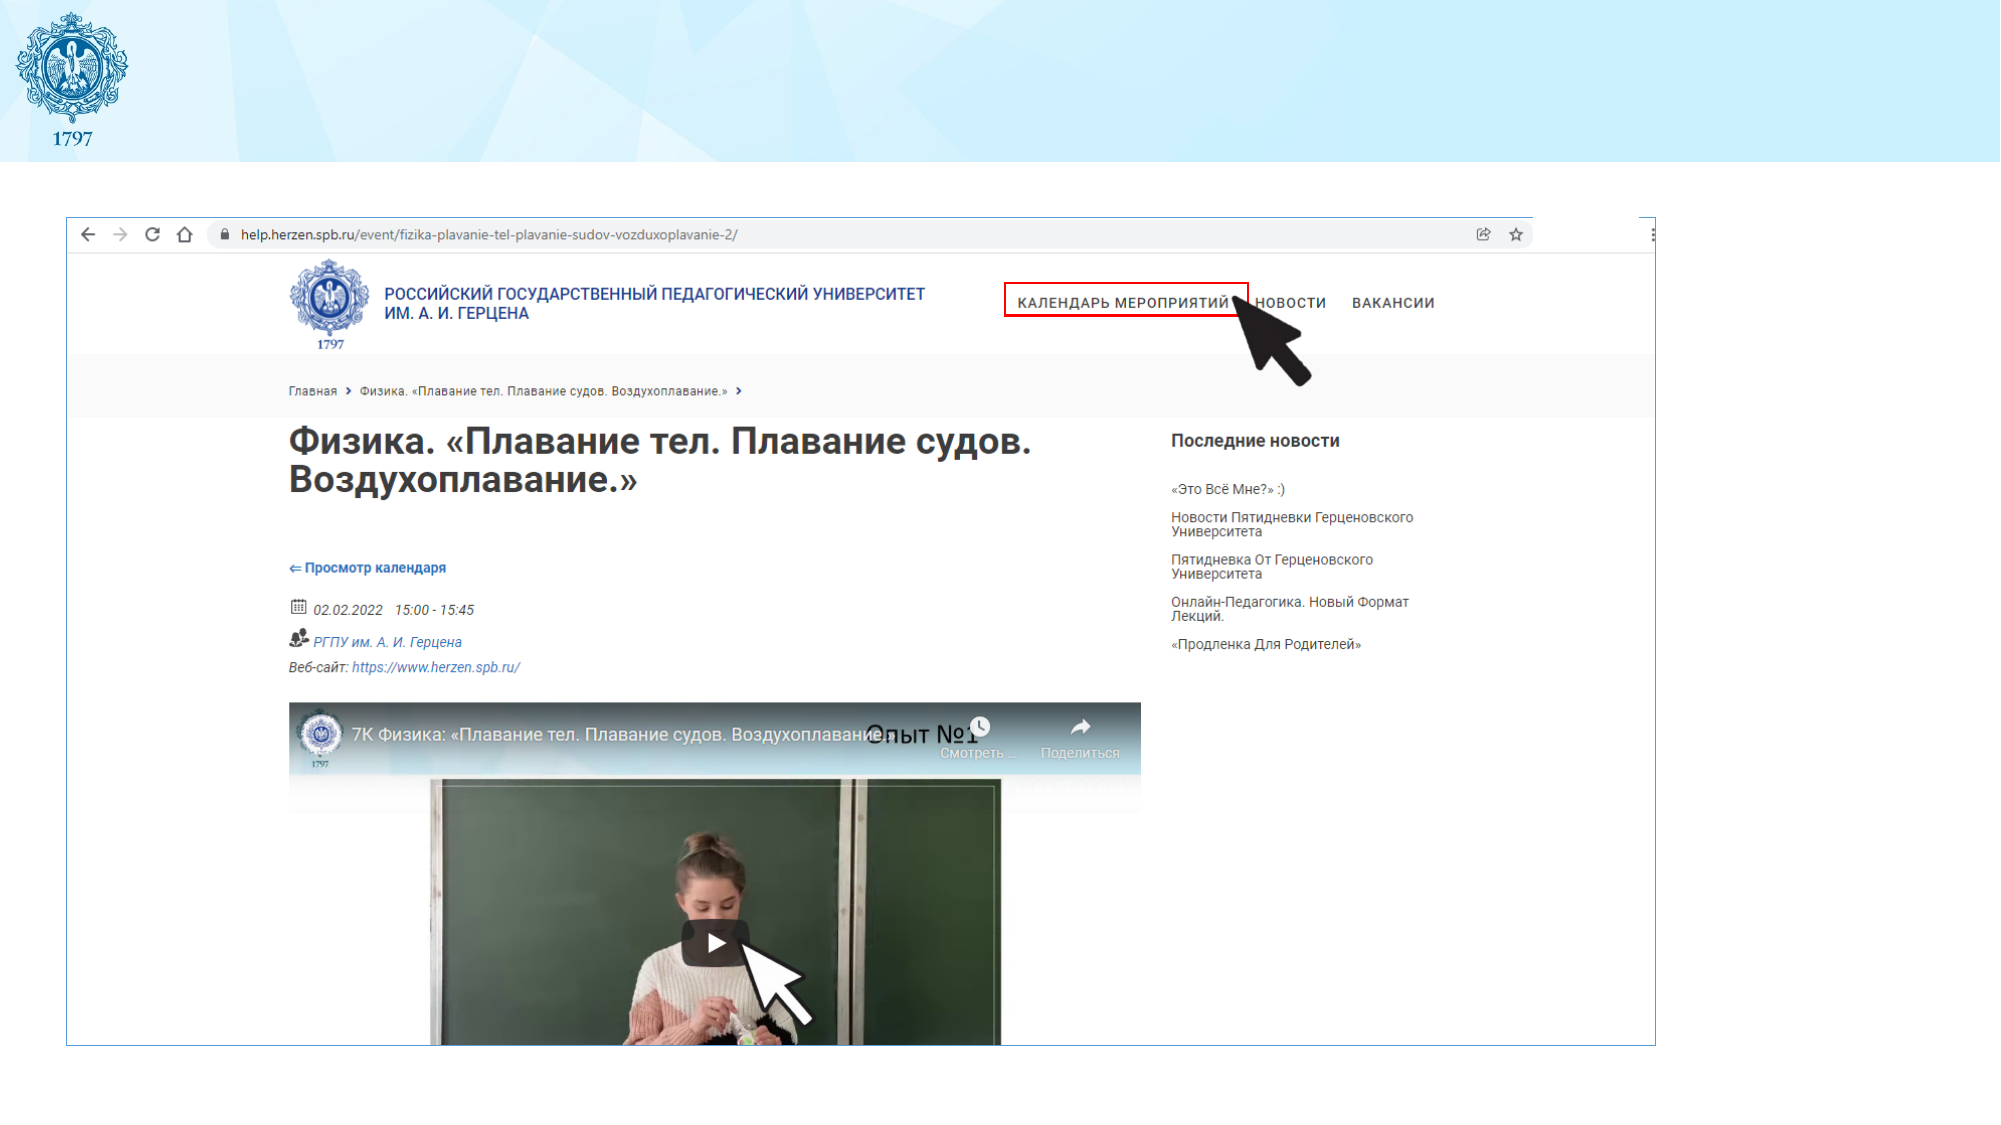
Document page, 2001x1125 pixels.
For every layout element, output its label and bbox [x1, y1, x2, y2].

picture [0, 0, 2000, 162]
text_box [66, 217, 1656, 1046]
picture [704, 914, 857, 1040]
picture [1216, 272, 1335, 398]
